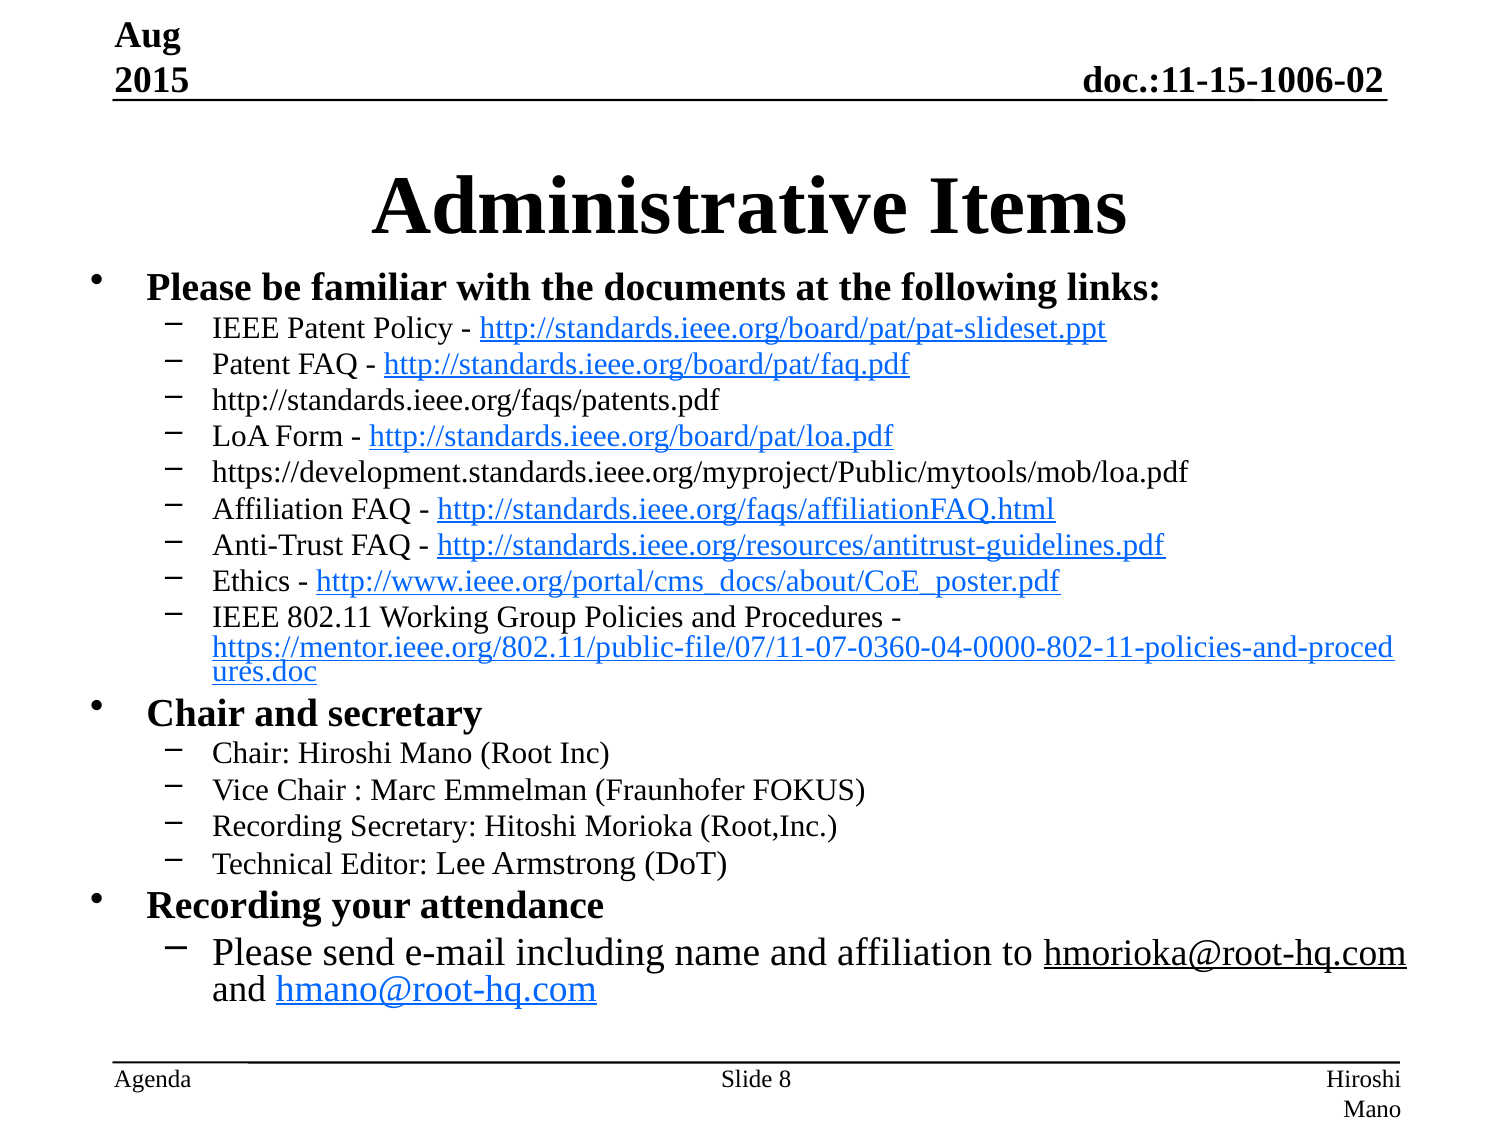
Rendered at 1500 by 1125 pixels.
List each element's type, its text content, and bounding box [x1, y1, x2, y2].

footer Hiroshi Mano (KDTI) [1324, 1061, 1402, 1093]
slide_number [114, 54, 245, 101]
title Administrative Items [112, 112, 1388, 262]
list Please be familiar with the documents at the following links: IEEE Patent Policy - http://standards.ieee.org/board/pat/pat-slideset.ppt Patent FAQ - http://standards.ieee.org/board/pat/faq.pdf http://standards.ieee.org/faqs/patents.pdf LoA Form - http://standards.ieee.org/board/pat/loa.pdf https://development.standards.ieee.org/myproject/Public/mytools/mob/loa.pdf Affiliation FAQ - http://standards.ieee.org/faqs/affiliationFAQ.html Anti-Trust FAQ - http://standards.ieee.org/resources/antitrust-guidelines.pdf Ethics - http://www.ieee.org/portal/cms_docs/about/CoE_poster.pdf IEEE 802.11 Working Group Policies and Procedures - https://mentor.ieee.org/802.11/public-file/07/11-07-0360-04-0000-802-11-policies-and-procedures.doc Chair and secretary Chair: Hiroshi Mano (Root Inc) Vice Chair : Marc Emmelman (Fraunhofer FOKUS) Recording Secretary: Hitoshi Morioka (Root,Inc.) Technical Editor: Lee Armstrong (DoT) Recording your attendance Please send e-mail including name and affiliation to hmorioka@root-hq.com and hmano@root-hq.com [74, 262, 1426, 1063]
slide_number Slide 8 [712, 1061, 800, 1093]
